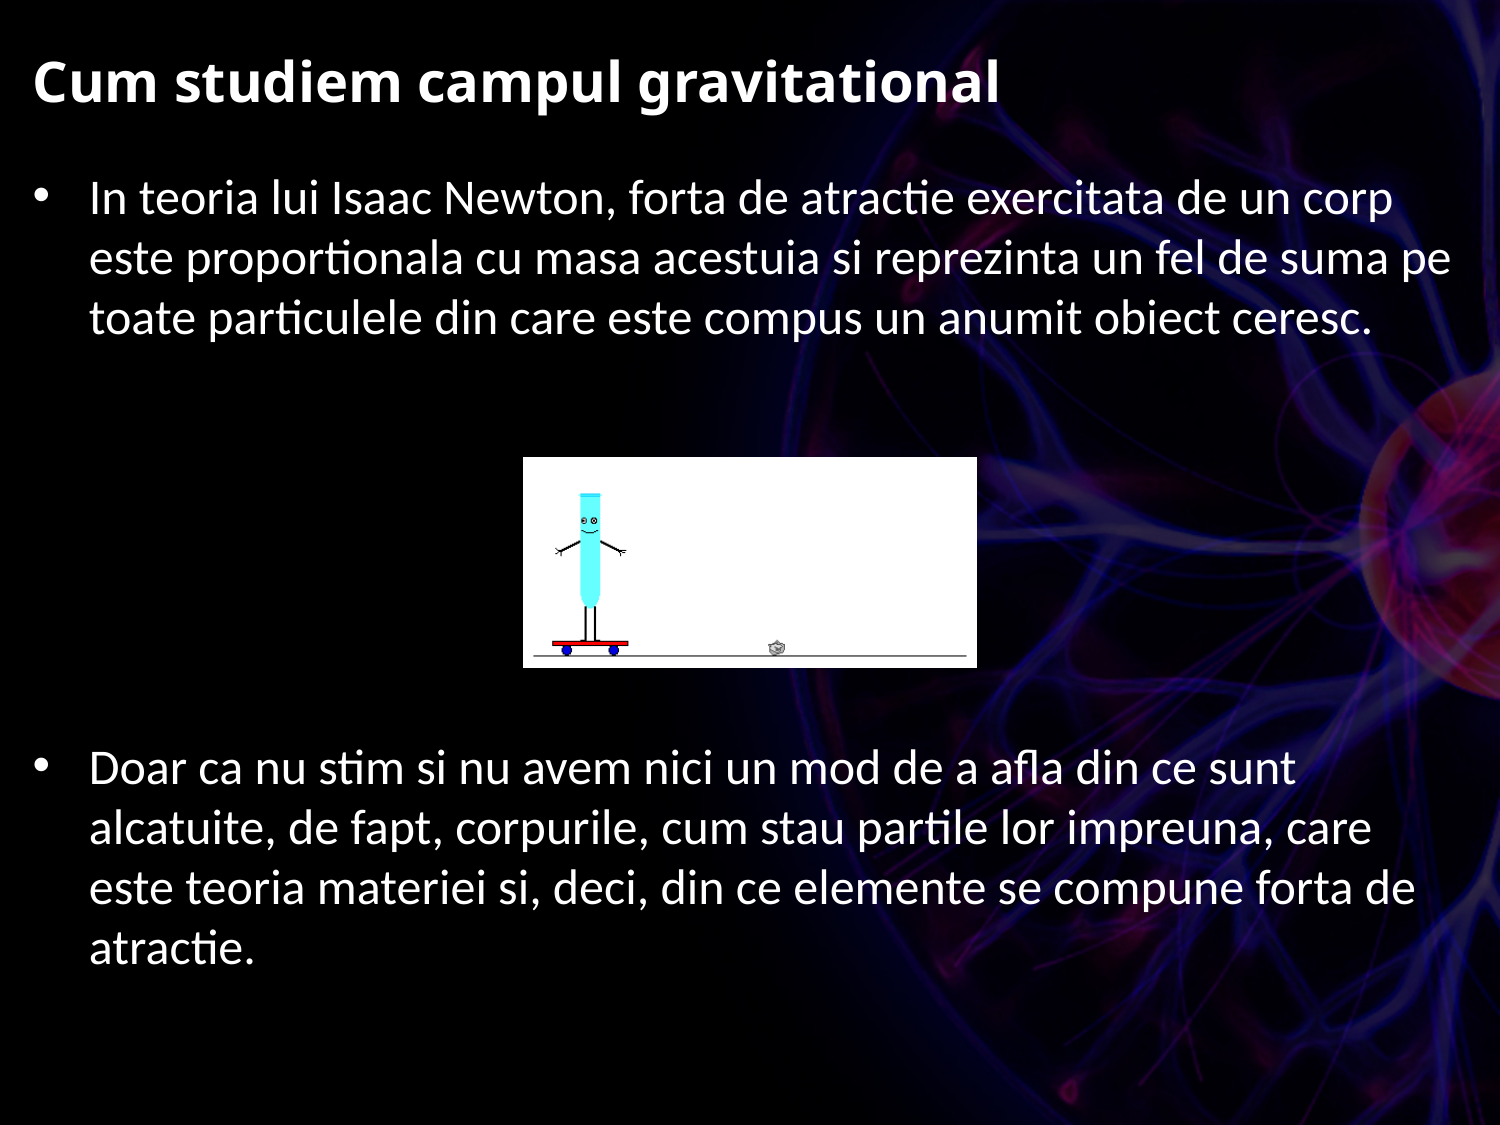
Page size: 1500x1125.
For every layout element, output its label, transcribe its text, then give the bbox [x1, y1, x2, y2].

picture [0, 0, 1500, 1125]
title Cum studiem campul gravitational [17, 39, 1425, 122]
list In teoria lui Isaac Newton, forta de atractie exercitata de un corp este proportionala cu masa acestuia si reprezinta un fel de suma pe toate particulele din care este compus un anumit obiect ceresc. Doar ca nu stim si nu avem nici un mod de a afla din ce sunt alcatuite, de fapt, corpurile, cum stau partile lor impreuna, care este teoria materiei si, deci, din ce elemente se compune forta de atractie. [17, 157, 1471, 1020]
